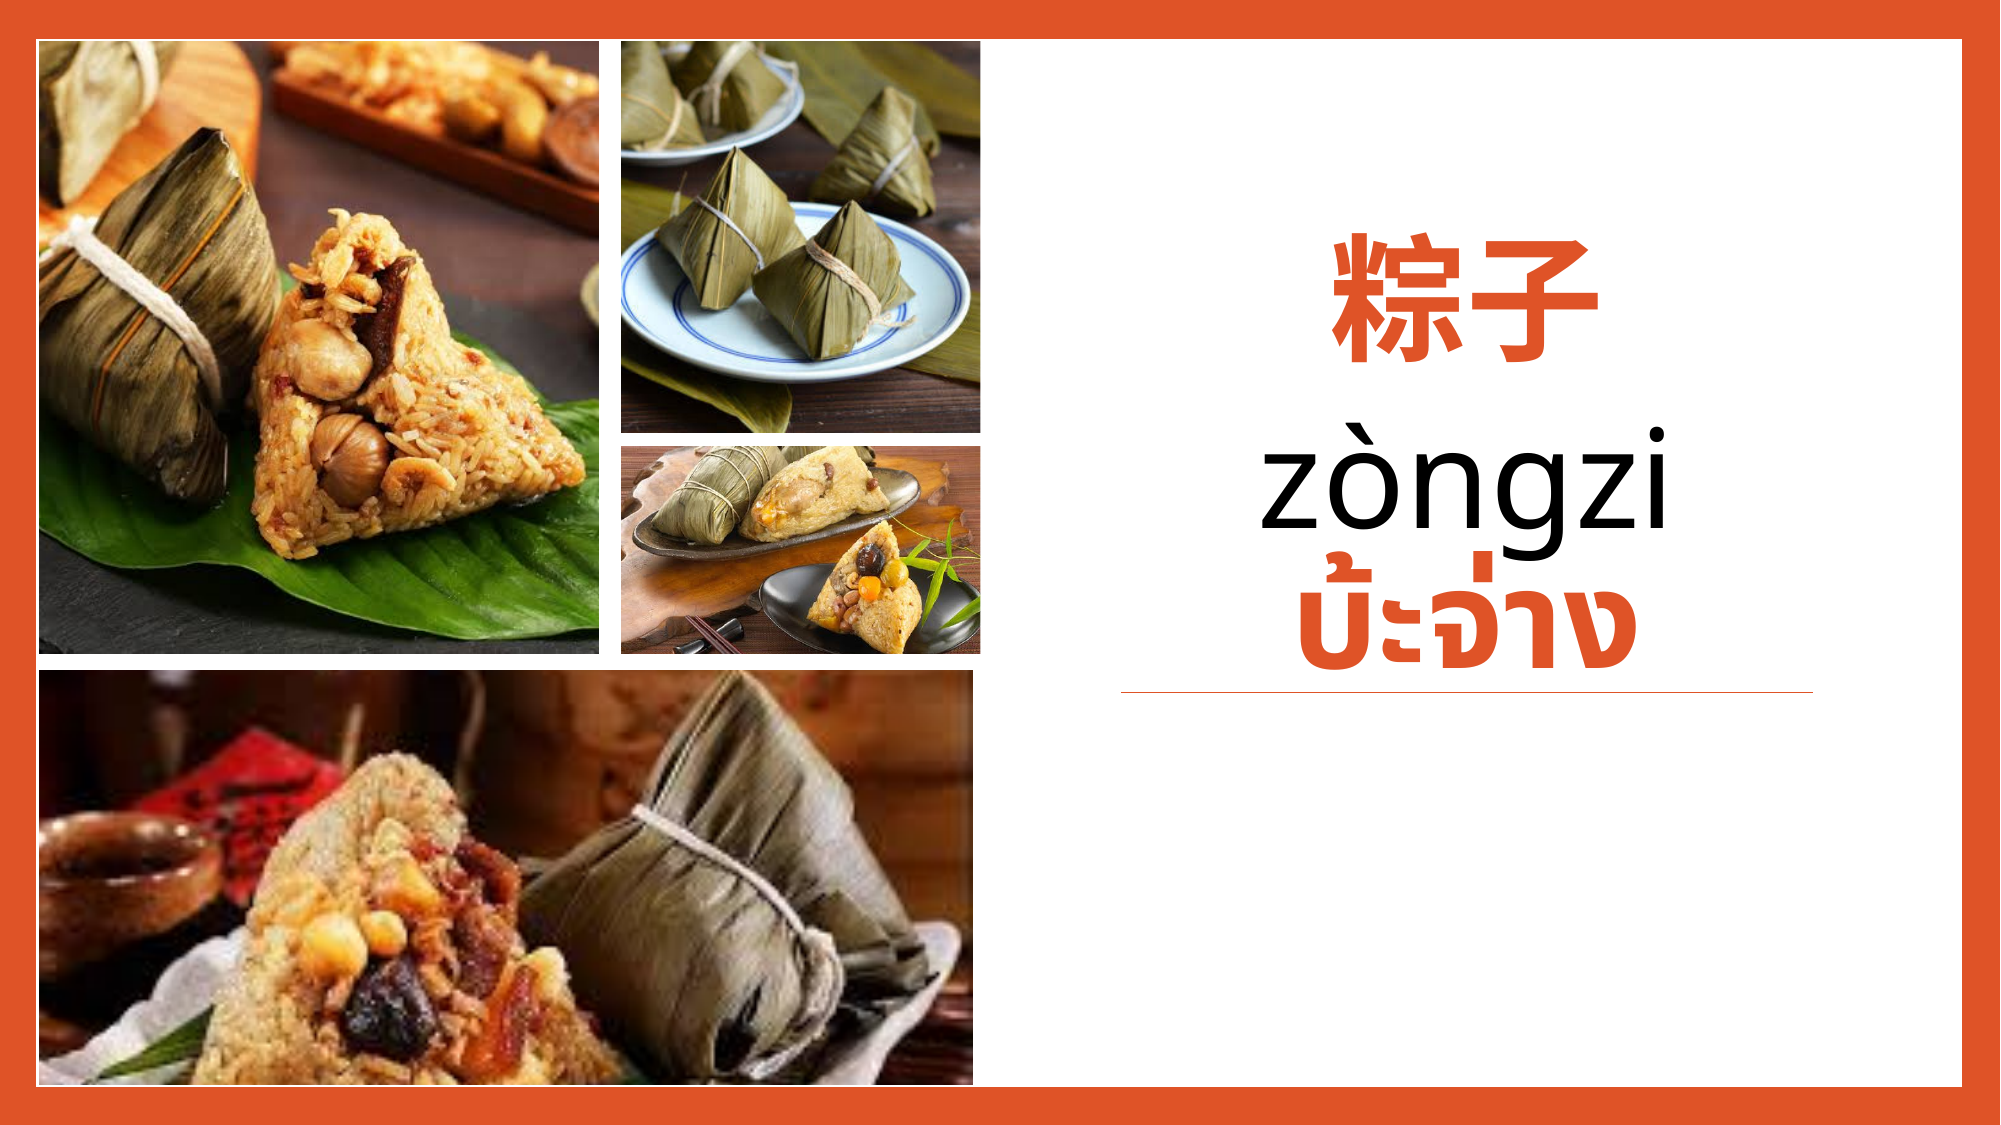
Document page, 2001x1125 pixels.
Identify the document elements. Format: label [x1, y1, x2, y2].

picture [36, 40, 600, 655]
picture [620, 445, 981, 655]
picture [620, 40, 981, 434]
text_box [36, 38, 1963, 1088]
picture [36, 669, 981, 1087]
